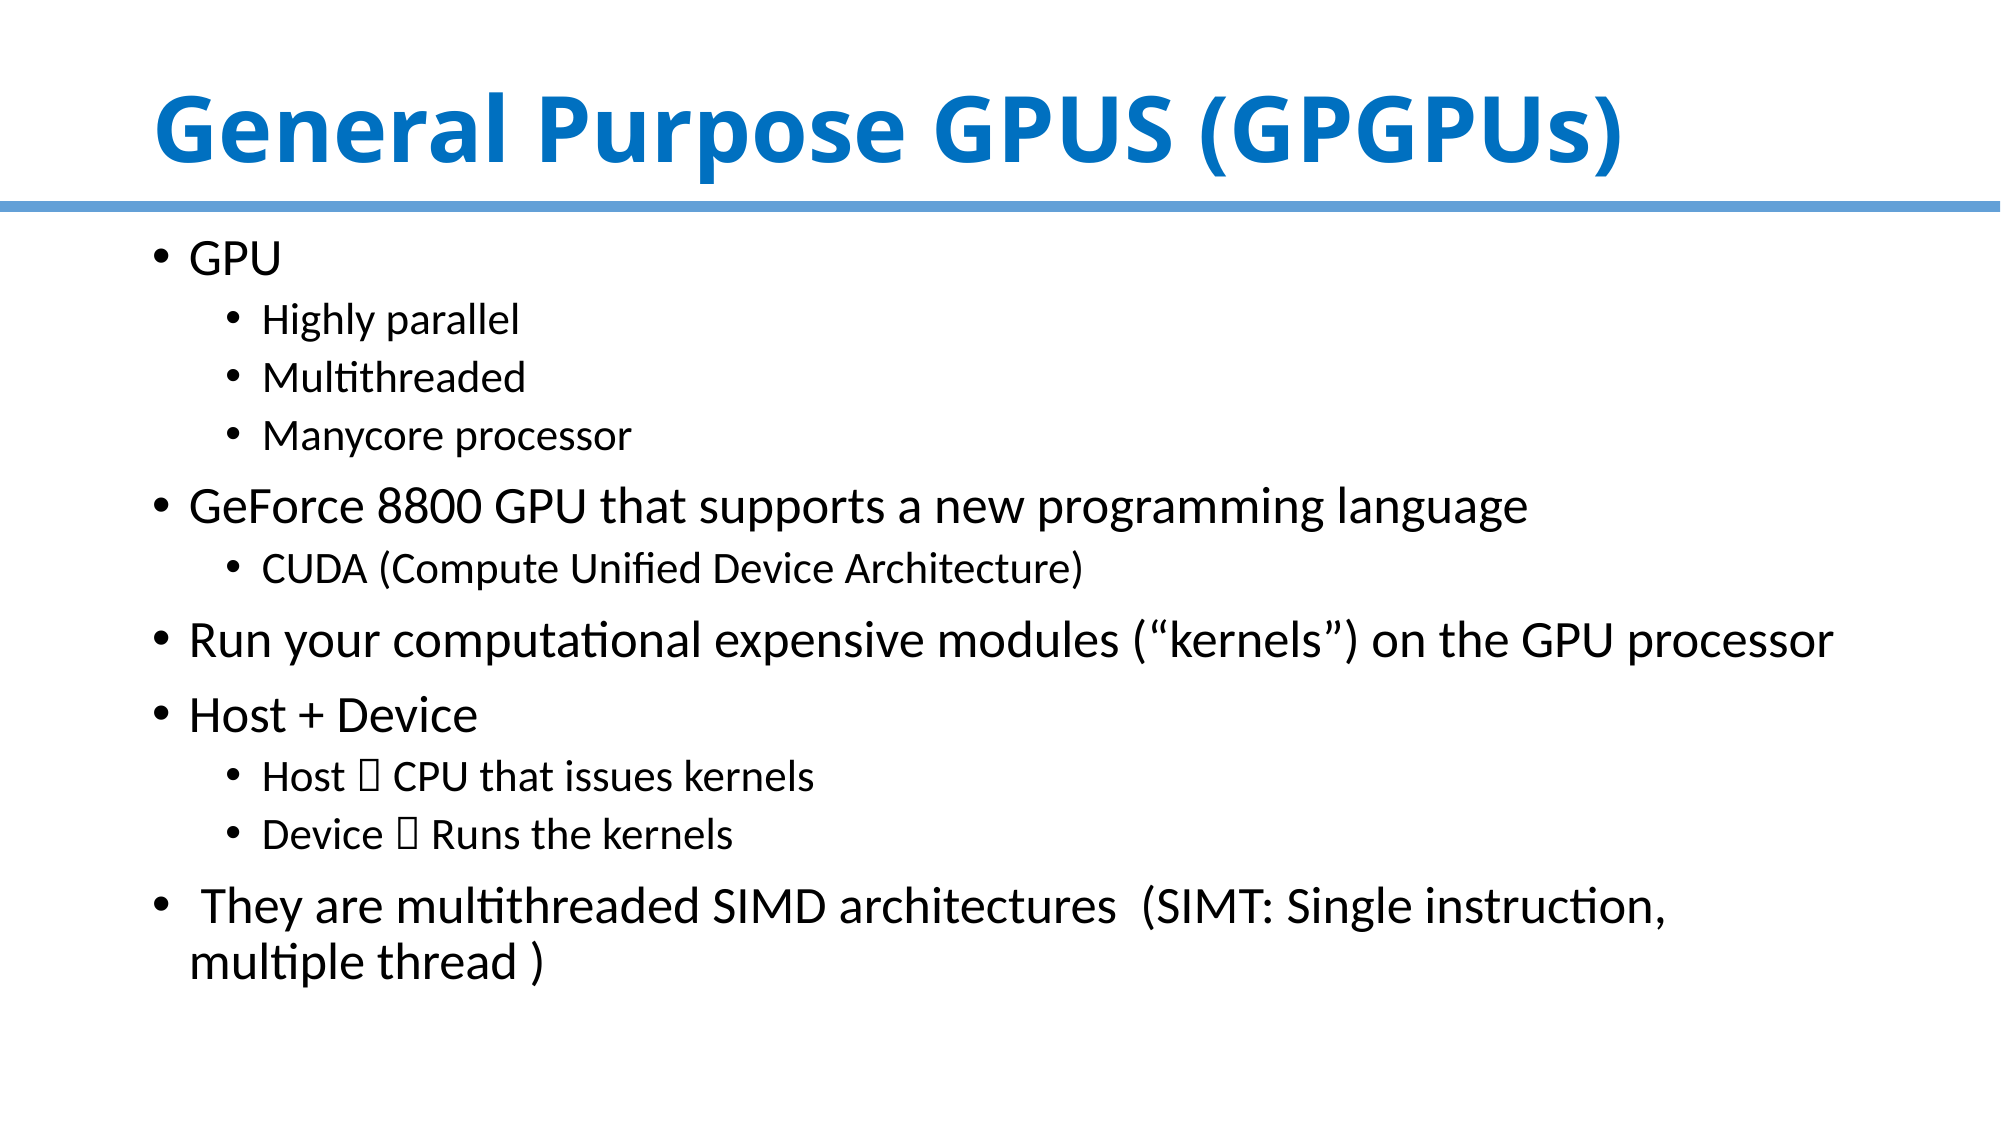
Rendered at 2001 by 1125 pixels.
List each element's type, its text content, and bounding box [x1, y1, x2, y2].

title General Purpose GPUS (GPGPUs) [137, 59, 1863, 207]
list GPU Highly parallel Multithreaded Manycore processor GeForce 8800 GPU that supports a new programming language CUDA (Compute Unified Device Architecture) Run your computational expensive modules (“kernels”) on the GPU processor Host + Device Host  CPU that issues kernels Device  Runs the kernels They are multithreaded SIMD architectures (SIMT: Single instruction, multiple thread ) [137, 222, 1863, 1014]
